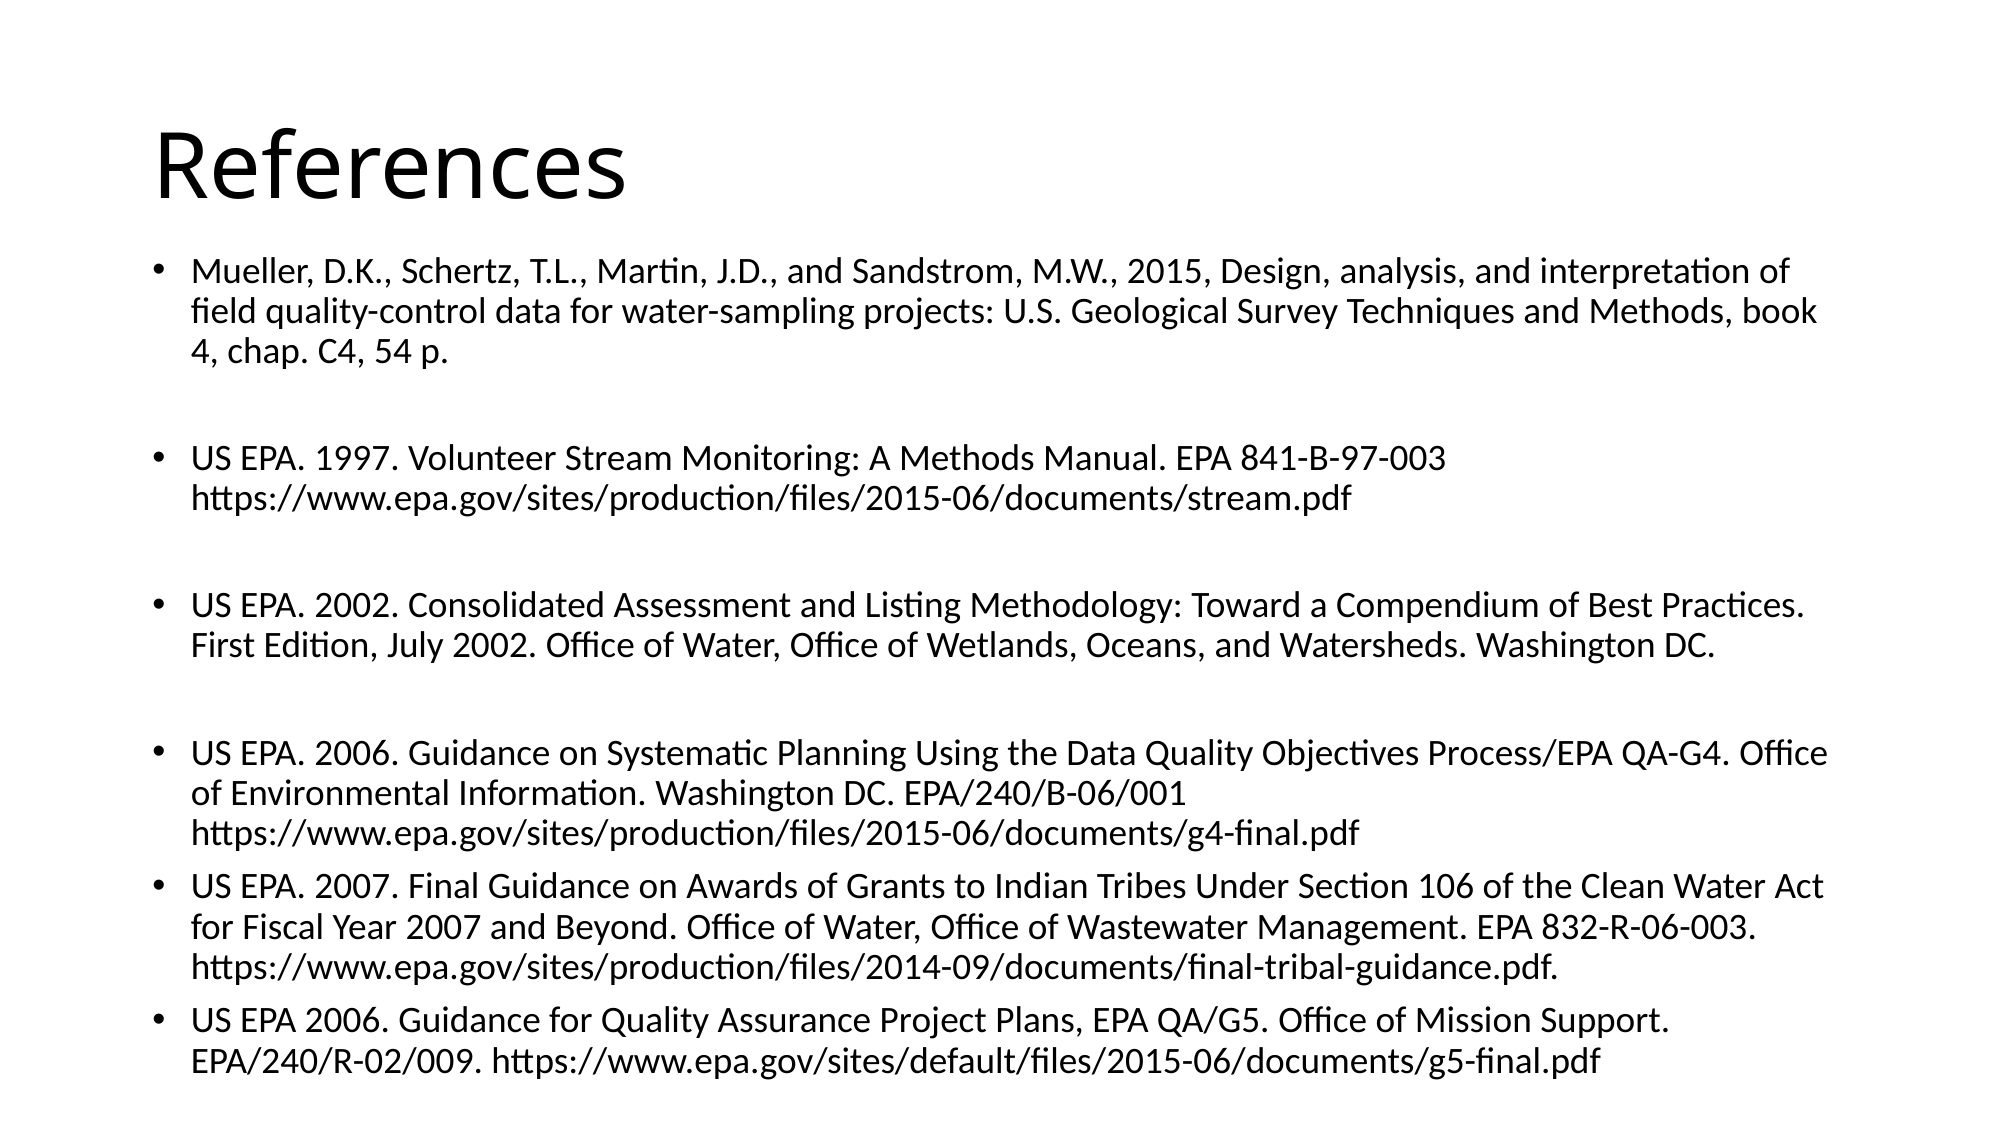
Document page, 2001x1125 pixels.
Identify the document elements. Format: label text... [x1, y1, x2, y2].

title References [137, 59, 1863, 243]
list Mueller, D.K., Schertz, T.L., Martin, J.D., and Sandstrom, M.W., 2015, Design, analysis, and interpretation of field quality-control data for water-sampling projects: U.S. Geological Survey Techniques and Methods, book 4, chap. C4, 54 p. US EPA. 1997. Volunteer Stream Monitoring: A Methods Manual. EPA 841-B-97-003 https://www.epa.gov/sites/production/files/2015-06/documents/stream.pdf US EPA. 2002. Consolidated Assessment and Listing Methodology: Toward a Compendium of Best Practices. First Edition, July 2002. Office of Water, Office of Wetlands, Oceans, and Watersheds. Washington DC. US EPA. 2006. Guidance on Systematic Planning Using the Data Quality Objectives Process/EPA QA-G4. Office of Environmental Information. Washington DC. EPA/240/B-06/001 https://www.epa.gov/sites/production/files/2015-06/documents/g4-final.pdf US EPA. 2007. Final Guidance on Awards of Grants to Indian Tribes Under Section 106 of the Clean Water Act for Fiscal Year 2007 and Beyond. Office of Water, Office of Wastewater Management. EPA 832-R-06-003. https://www.epa.gov/sites/production/files/2014-09/documents/final-tribal-guidance.pdf. US EPA 2006. Guidance for Quality Assurance Project Plans, EPA QA/G5. Office of Mission Support. EPA/240/R-02/009. https://www.epa.gov/sites/default/files/2015-06/documents/g5-final.pdf [137, 243, 1863, 1107]
